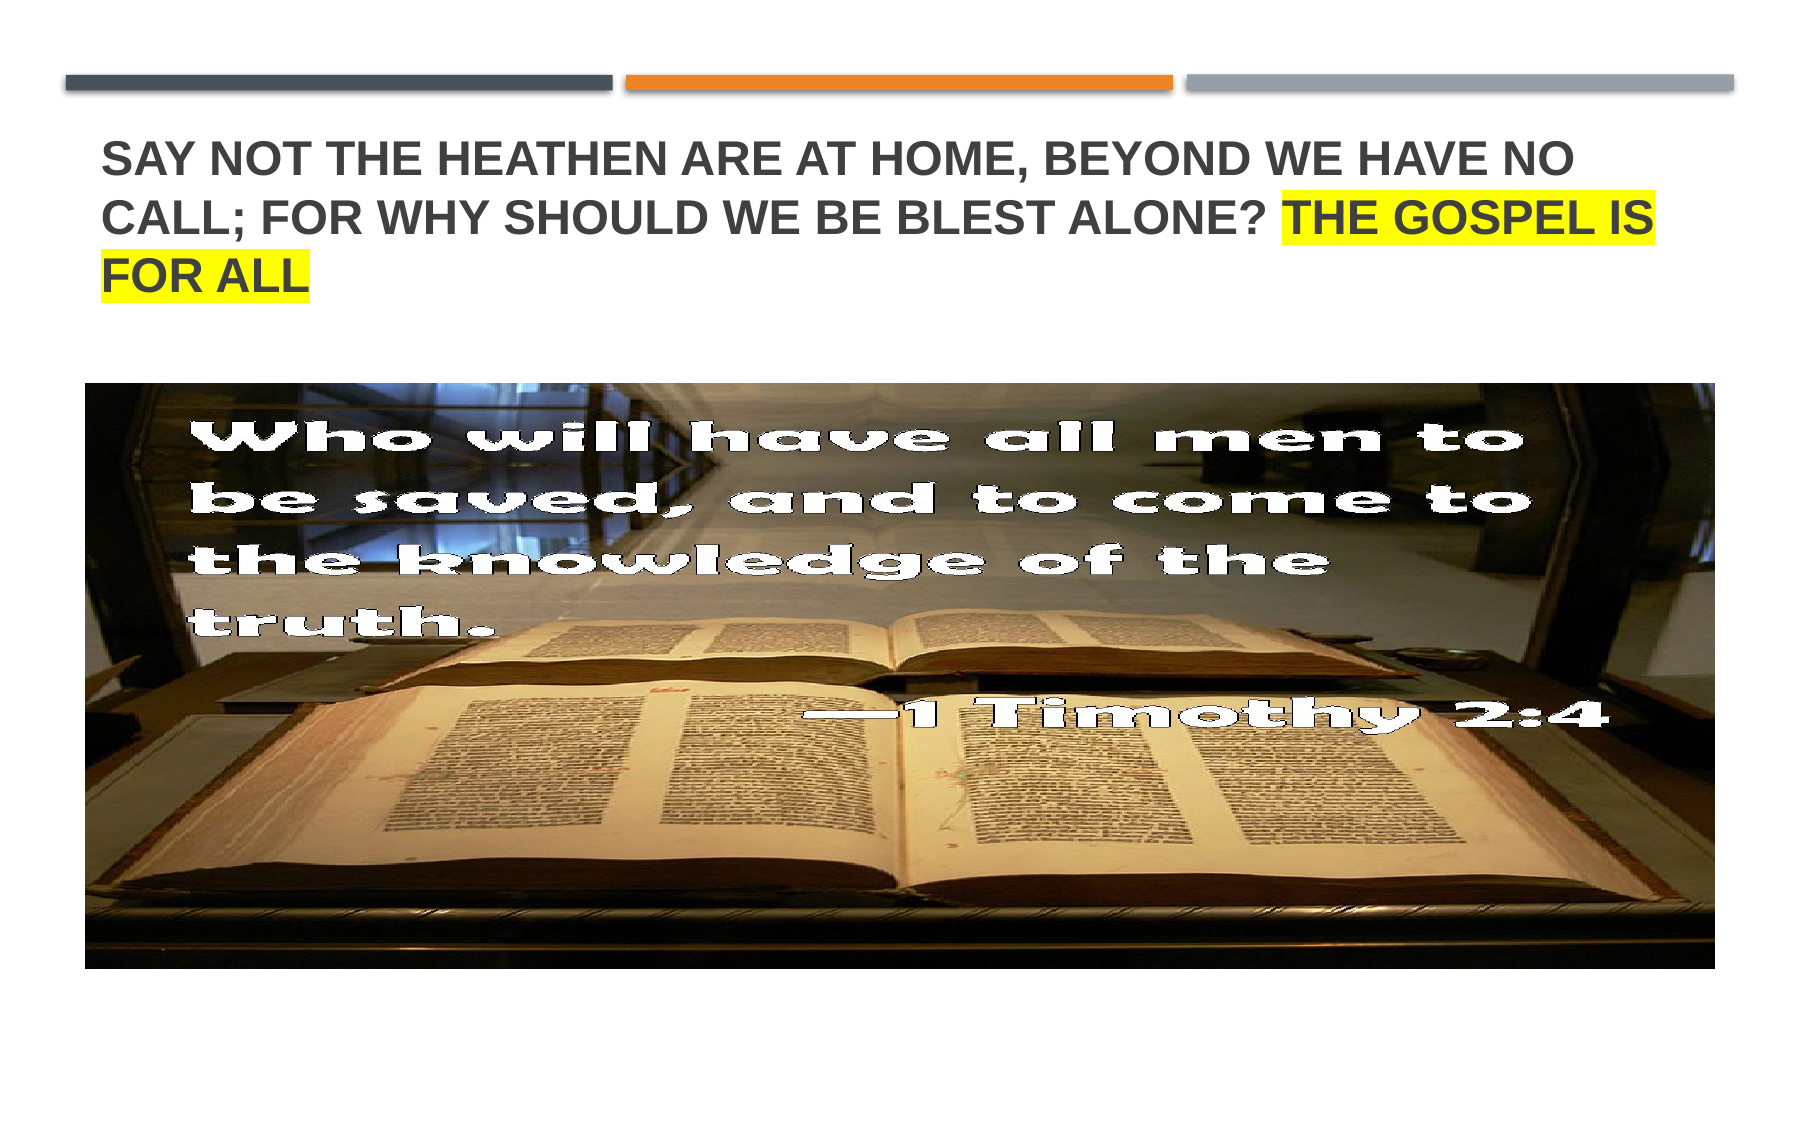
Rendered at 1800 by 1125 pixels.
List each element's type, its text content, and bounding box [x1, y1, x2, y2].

title Say not the heathen are at home, beyond we have no call; for why should we be blest alone? The gospel is for all [85, 115, 1715, 311]
picture [85, 383, 1715, 970]
